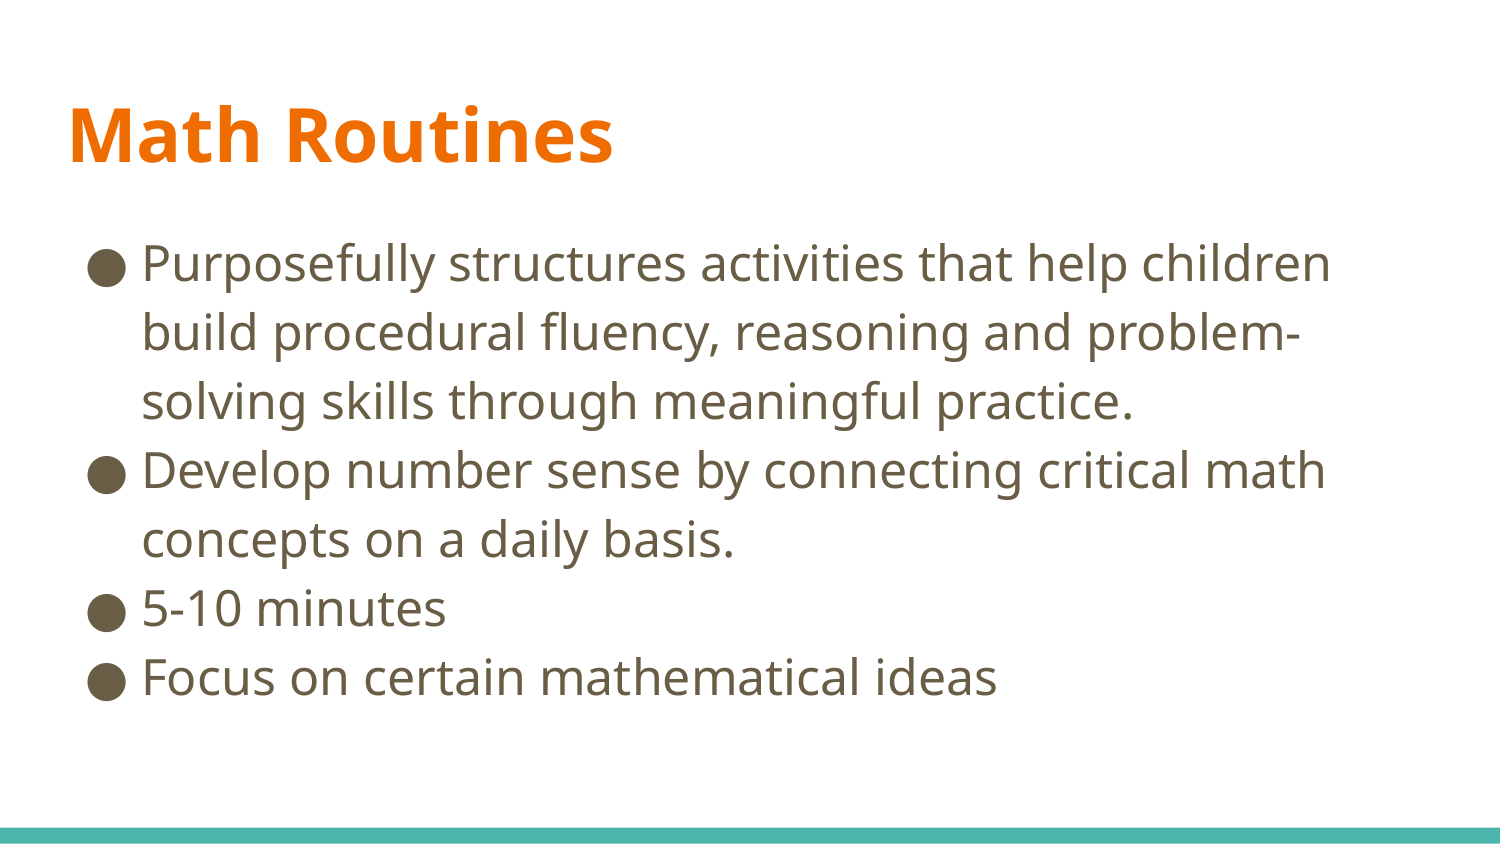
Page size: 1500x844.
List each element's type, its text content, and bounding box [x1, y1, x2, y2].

title Math Routines [51, 72, 1449, 189]
list Purposefully structures activities that help children build procedural fluency, reasoning and problem-solving skills through meaningful practice. Develop number sense by connecting critical math concepts on a daily basis. 5-10 minutes Focus on certain mathematical ideas [51, 207, 1449, 750]
